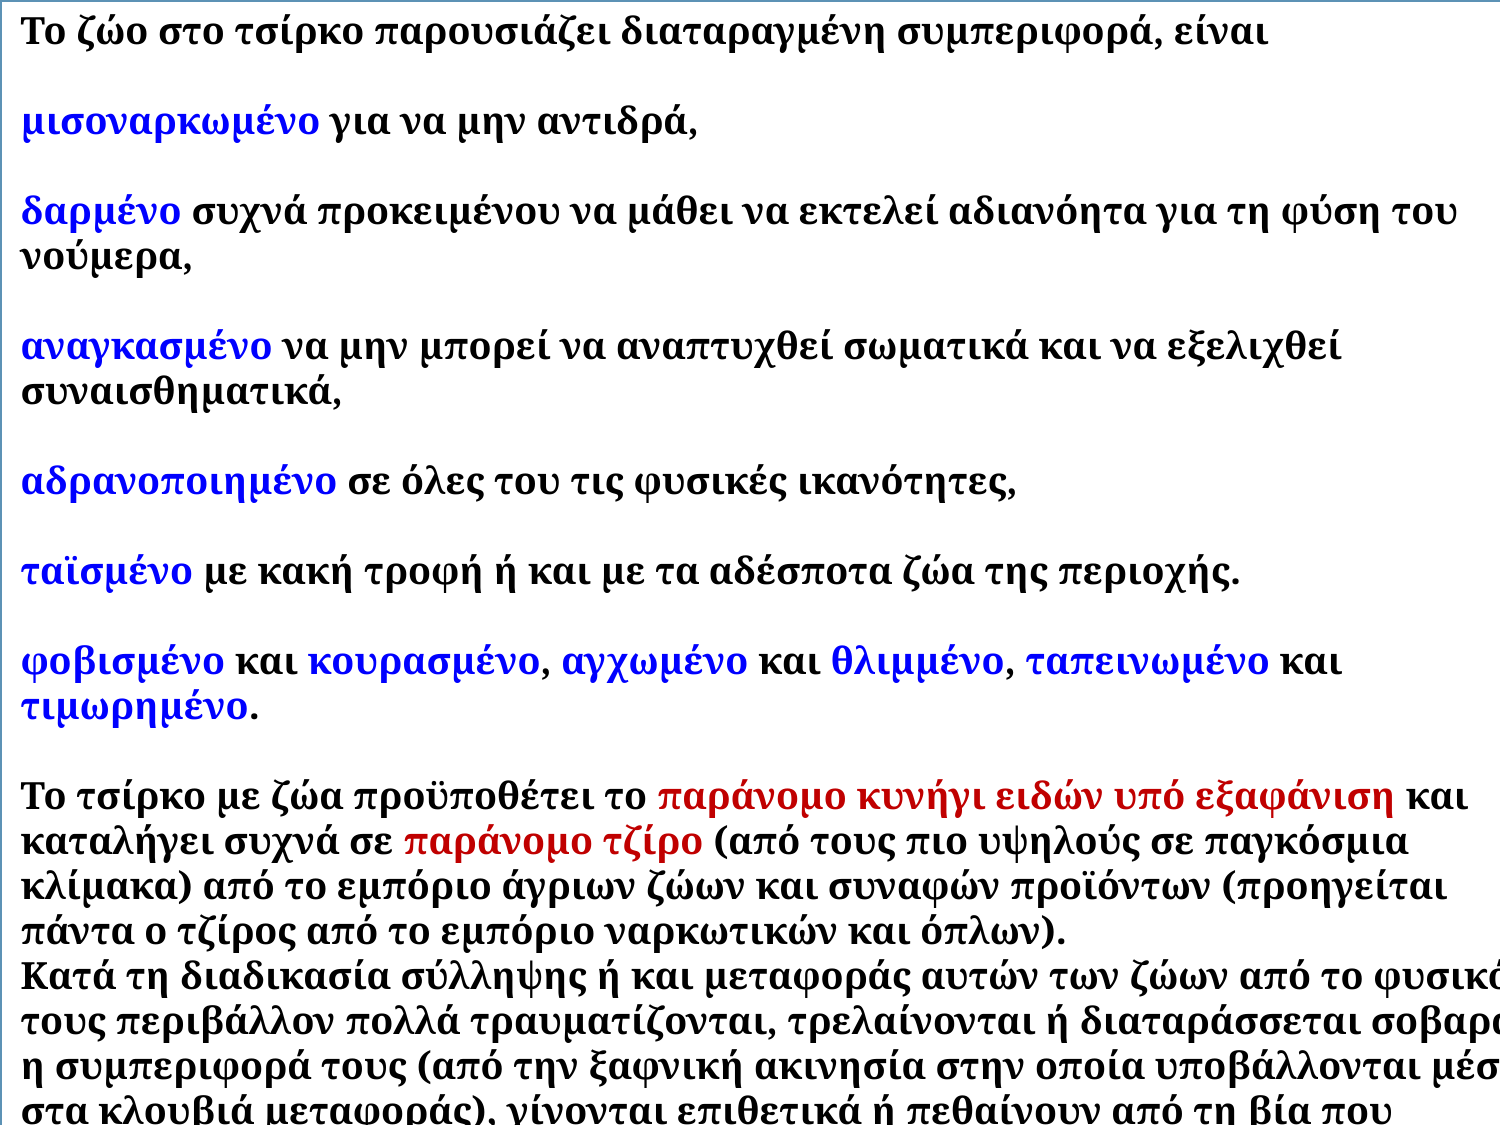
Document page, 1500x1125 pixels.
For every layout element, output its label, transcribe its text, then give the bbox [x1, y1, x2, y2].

text_box Το ζώο στο τσίρκο παρουσιάζει διαταραγμένη συμπεριφορά, είναι μισοναρκωμένο για να μην αντιδρά, δαρμένο συχνά προκειμένου να μάθει να εκτελεί αδιανόητα για τη φύση του νούμερα, αναγκασμένο να μην μπορεί να αναπτυχθεί σωματικά και να εξελιχθεί συναισθηματικά, αδρανοποιημένο σε όλες του τις φυσικές ικανότητες, ταϊσμένο με κακή τροφή ή και με τα αδέσποτα ζώα της περιοχής. φοβισμένο και κουρασμένο, αγχωμένο και θλιμμένο, ταπεινωμένο και τιμωρημένο. Το τσίρκο με ζώα προϋποθέτει το παράνομο κυνήγι ειδών υπό εξαφάνιση και καταλήγει συχνά σε παράνομο τζίρο (από τους πιο υψηλούς σε παγκόσμια κλίμακα) από το εμπόριο άγριων ζώων και συναφών προϊόντων (προηγείται πάντα ο τζίρος από το εμπόριο ναρκωτικών και όπλων). Κατά τη διαδικασία σύλληψης ή και μεταφοράς αυτών των ζώων από το φυσικό τους περιβάλλον πολλά τραυματίζονται, τρελαίνονται ή διαταράσσεται σοβαρά η συμπεριφορά τους (από την ξαφνική ακινησία στην οποία υποβάλλονται μέσα στα κλουβιά μεταφοράς), γίνονται επιθετικά ή πεθαίνουν από τη βία που υφίστανται στο σώμα τους και την απόσπασή τους από τη μητέρα τους ή ακόμα από την απότομη κλιματική αλλαγή. Από το 2000 έως το 2010 μόνο στις ΗΠΑ 35 επικίνδυνα περιστατικά με ελέφαντες που είχαν επιτεθεί στο κοινό ή στους εκπαιδευτές τους ή είχαν ξεφύγει από το τσίρκο και έτρεχαν στους δρόμους προκαλώντας τρόμο και πολλές ζημιές. [5, 0, 1500, 1125]
text_box [0, 0, 5, 1125]
